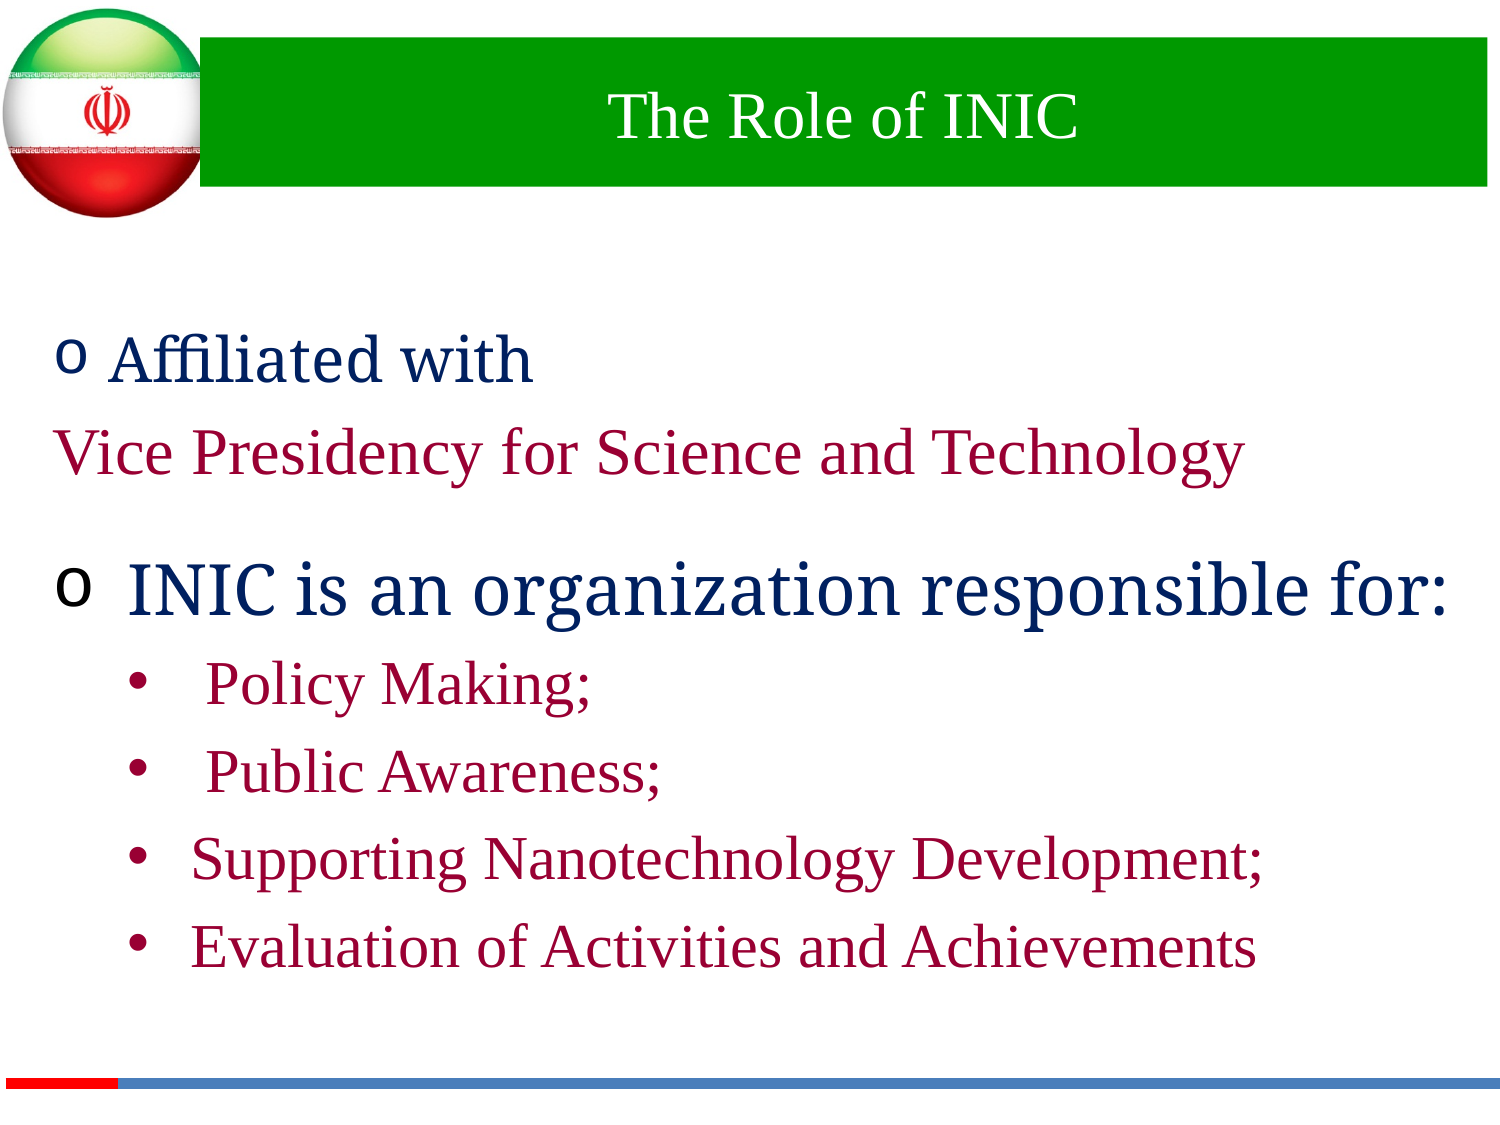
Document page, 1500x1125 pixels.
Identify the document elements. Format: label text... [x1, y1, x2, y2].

title The Role of INIC [200, 37, 1488, 187]
picture [0, 6, 213, 220]
list Affiliated with Vice Presidency for Science and Technology INIC is an organization responsible for: Policy Making; Public Awareness; Supporting Nanotechnology Development; Evaluation of Activities and Achievements [37, 274, 1488, 1101]
